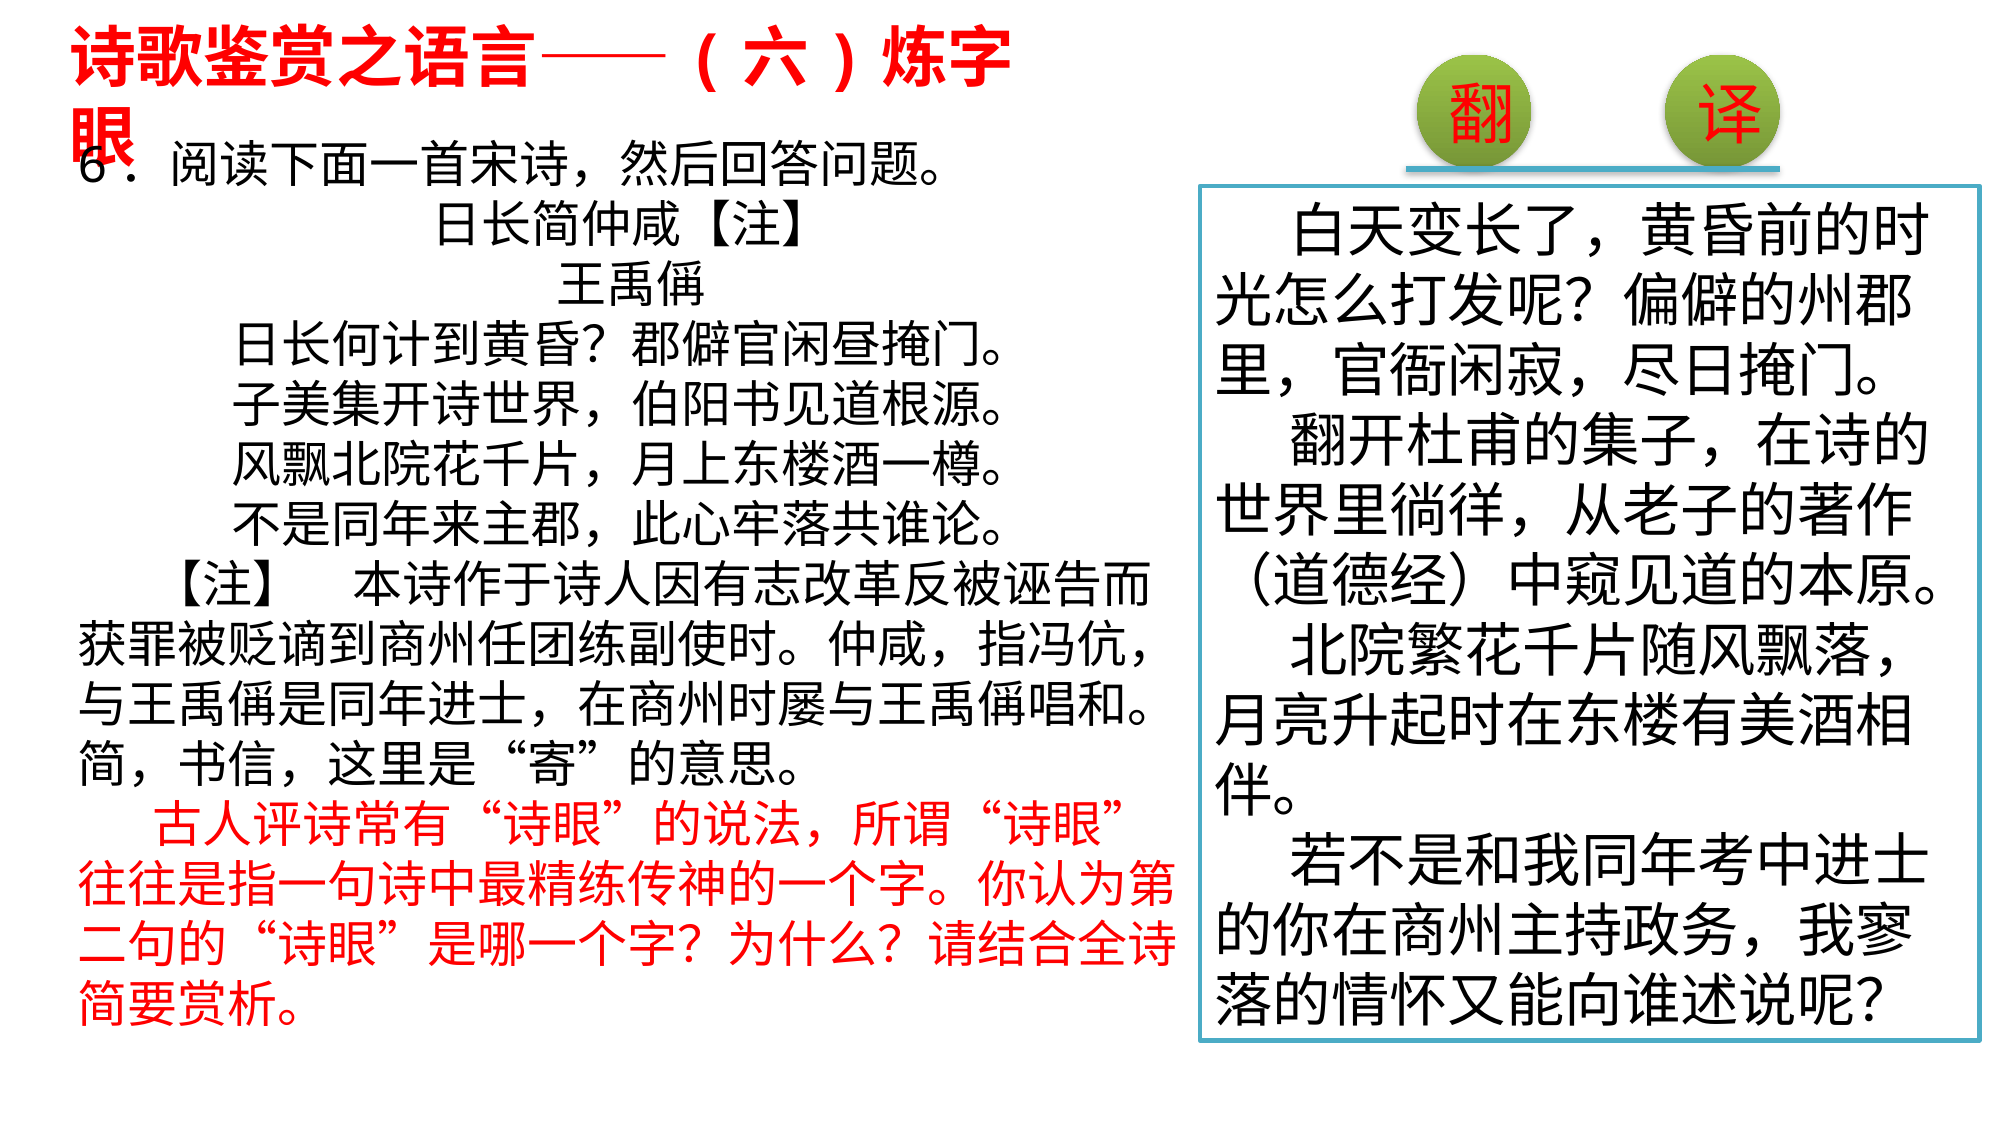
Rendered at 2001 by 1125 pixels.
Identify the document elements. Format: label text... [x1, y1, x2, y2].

text_box 翻 [1417, 54, 1532, 164]
text_box 6．阅读下面一首宋诗，然后回答问题。 日长简仲咸【注】 王禹偁 日长何计到黄昏？郡僻官闲昼掩门。 子美集开诗世界，伯阳书见道根源。 风飘北院花千片，月上东楼酒一樽。 不是同年来主郡，此心牢落共谁论。 【注】 本诗作于诗人因有志改革反被诬告而获罪被贬谪到商州任团练副使时。仲咸，指冯伉，与王禹偁是同年进士，在商州时屡与王禹偁唱和。简，书信，这里是“寄”的意思。 古人评诗常有“诗眼”的说法，所谓“诗眼”往往是指一句诗中最精练传神的一个字。你认为第二句的“诗眼”是哪一个字？为什么？请结合全诗简要赏析。 [62, 125, 1201, 1041]
text_box 译 [1665, 54, 1780, 164]
text_box 白天变长了，黄昏前的时光怎么打发呢？偏僻的州郡里，官衙闲寂，尽日掩门。 翻开杜甫的集子，在诗的世界里徜徉，从老子的著作（道德经）中窥见道的本原。 北院繁花千片随风飘落，月亮升起时在东楼有美酒相伴。 若不是和我同年考中进士的你在商州主持政务，我寥落的情怀又能向谁述说呢？ [1198, 184, 1982, 1043]
text_box 诗歌鉴赏之语言——(六)炼字眼 [54, 7, 1071, 182]
